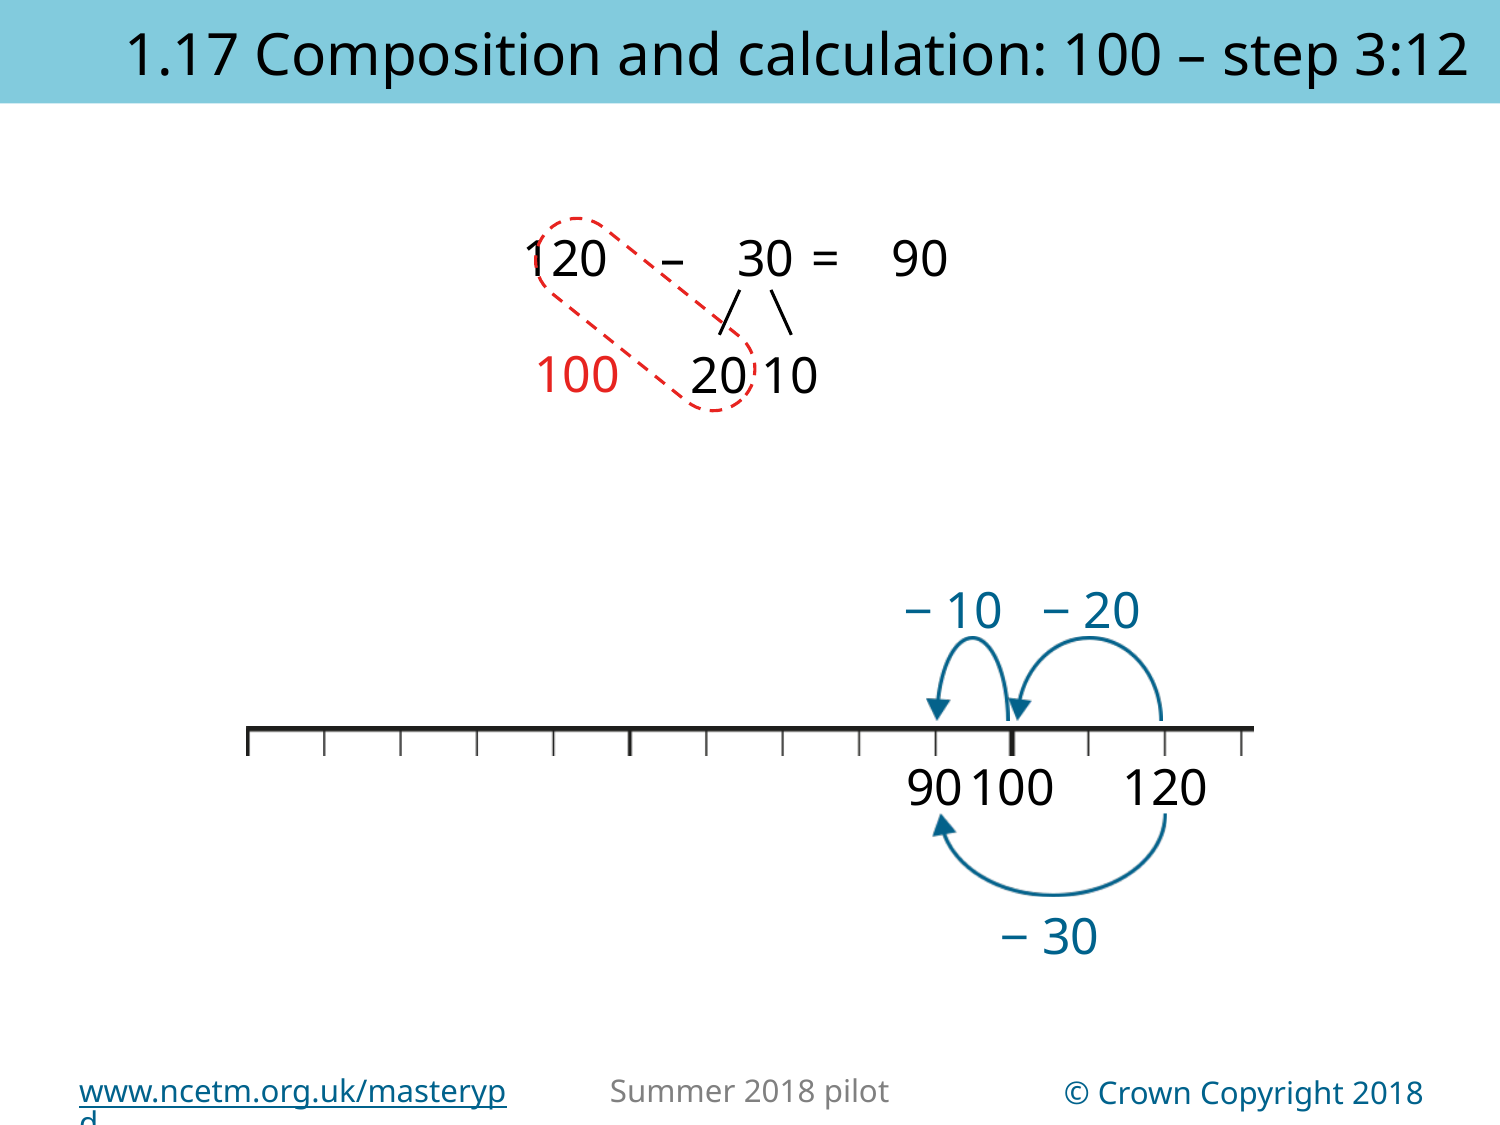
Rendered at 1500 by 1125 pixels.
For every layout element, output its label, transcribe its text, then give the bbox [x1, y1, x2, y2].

picture [976, 636, 1084, 699]
list 1.17 Composition and calculation: 100 – step 3:12 [0, 0, 1500, 104]
text_box 100 [519, 335, 635, 410]
text_box 120 – 30 [585, 218, 796, 294]
text_box 100 [954, 765, 1070, 811]
picture [1009, 640, 1159, 721]
text_box 10 [746, 336, 834, 412]
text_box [719, 289, 740, 336]
text_box 120 – 30 [507, 218, 570, 294]
text_box 120 [1107, 765, 1224, 824]
picture [925, 636, 1006, 721]
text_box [770, 289, 792, 336]
text_box 20 [675, 393, 746, 412]
text_box 90 [891, 765, 954, 824]
text_box − 10 [888, 570, 1018, 646]
text_box − 20 [1026, 570, 1156, 635]
picture [1095, 636, 1164, 718]
picture [932, 813, 1168, 898]
text_box [535, 218, 755, 411]
text_box − 30 [984, 905, 1115, 972]
text_box = 90 [796, 218, 964, 294]
picture [245, 726, 1255, 757]
